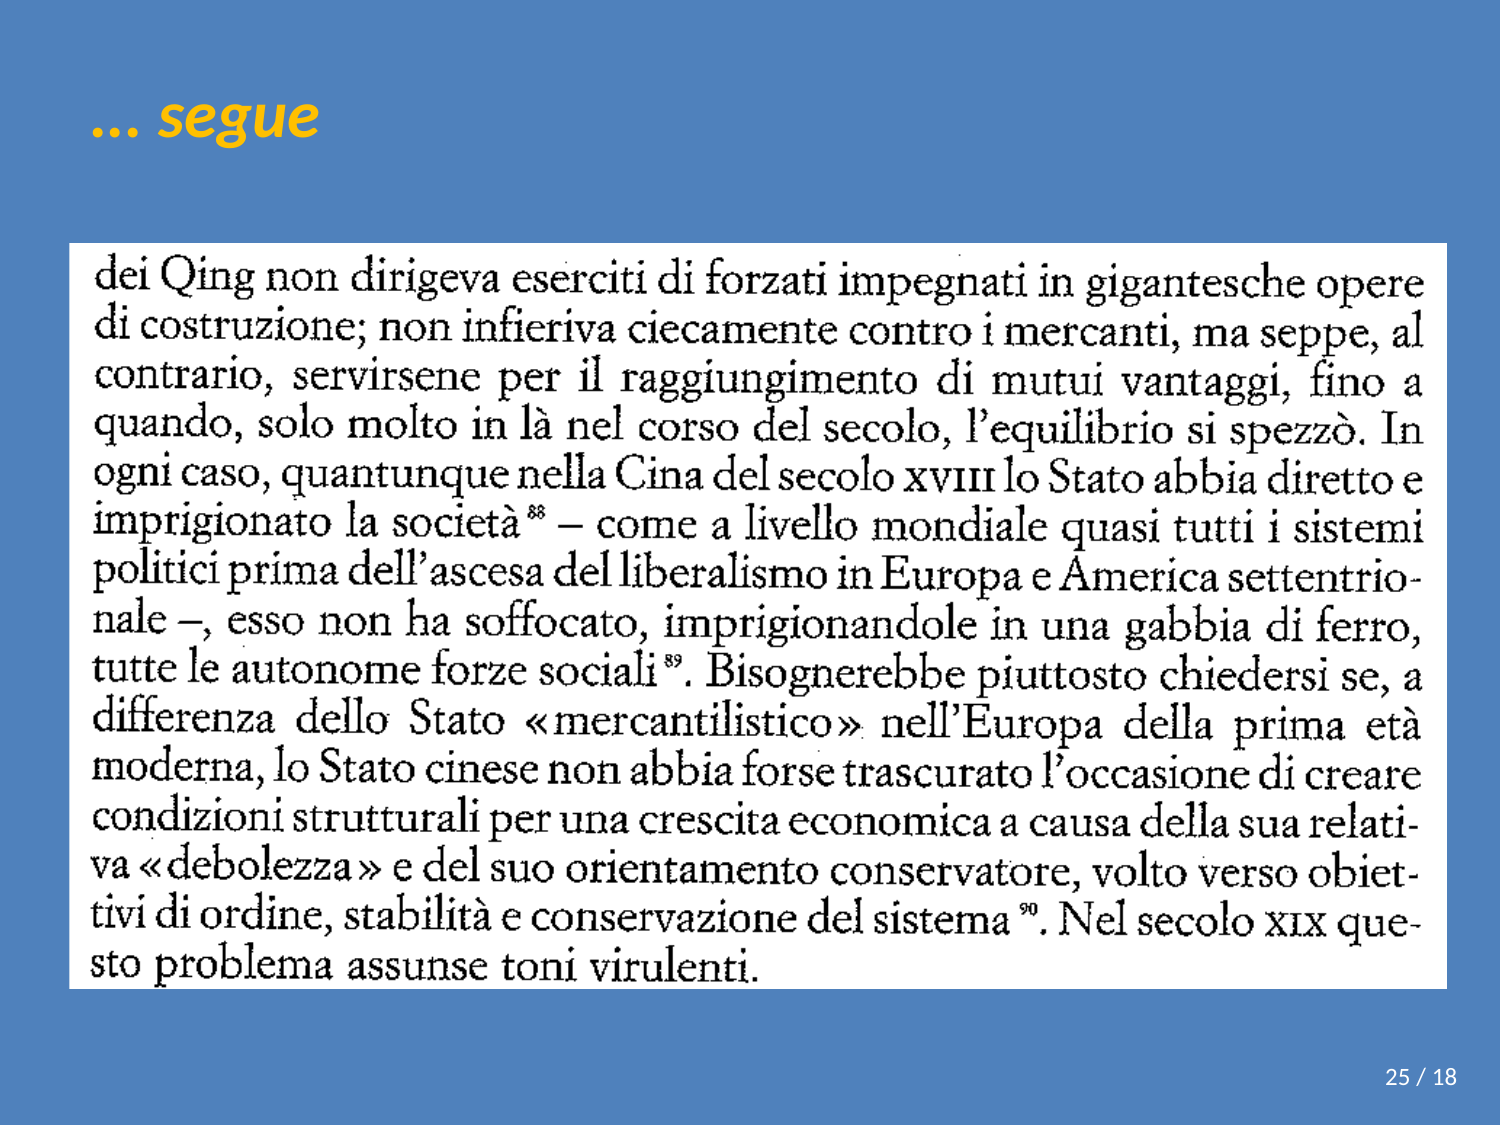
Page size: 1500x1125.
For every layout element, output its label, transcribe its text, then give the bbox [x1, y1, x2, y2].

text_box [69, 243, 1447, 989]
title ... segue [87, 68, 323, 243]
slide_number 25 / 18 [1378, 1064, 1460, 1125]
